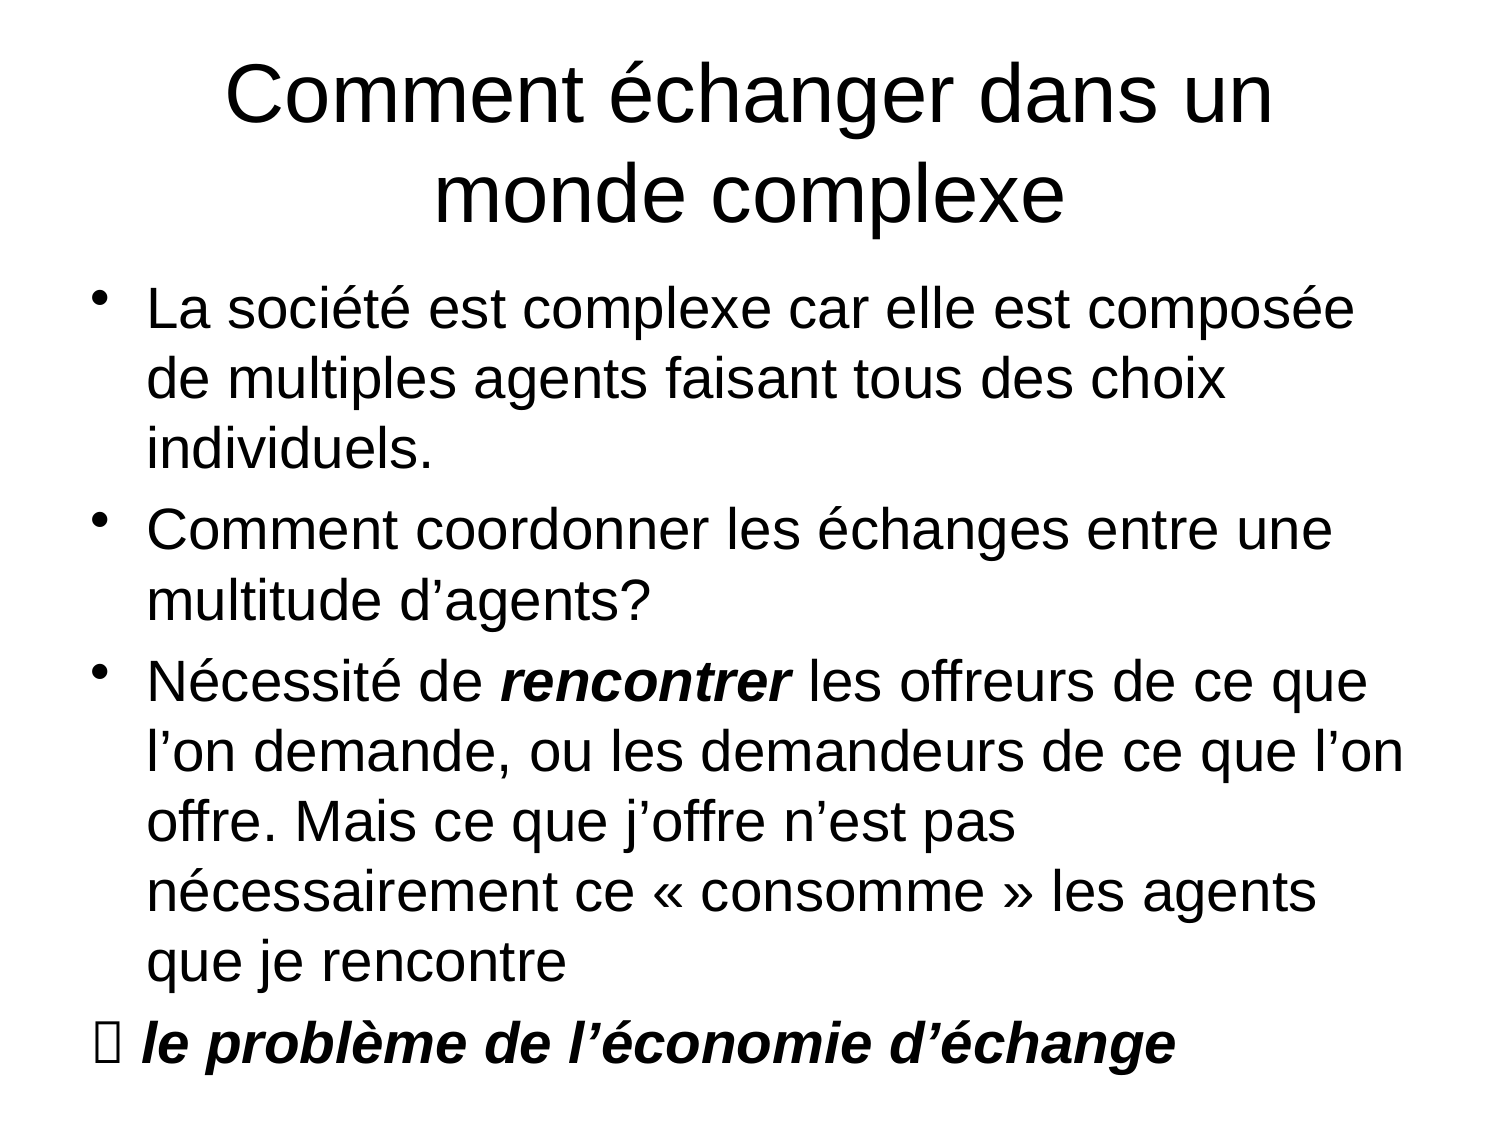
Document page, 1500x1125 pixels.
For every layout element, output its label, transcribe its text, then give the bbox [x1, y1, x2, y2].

list La société est complexe car elle est composée de multiples agents faisant tous des choix individuels. Comment coordonner les échanges entre une multitude d’agents? Nécessité de rencontrer les offreurs de ce que l’on demande, ou les demandeurs de ce que l’on offre. Mais ce que j’offre n’est pas nécessairement ce « consomme » les agents que je rencontre  le problème de l’économie d’échange [74, 262, 1426, 1095]
title Comment échanger dans un monde complexe [74, 44, 1426, 233]
